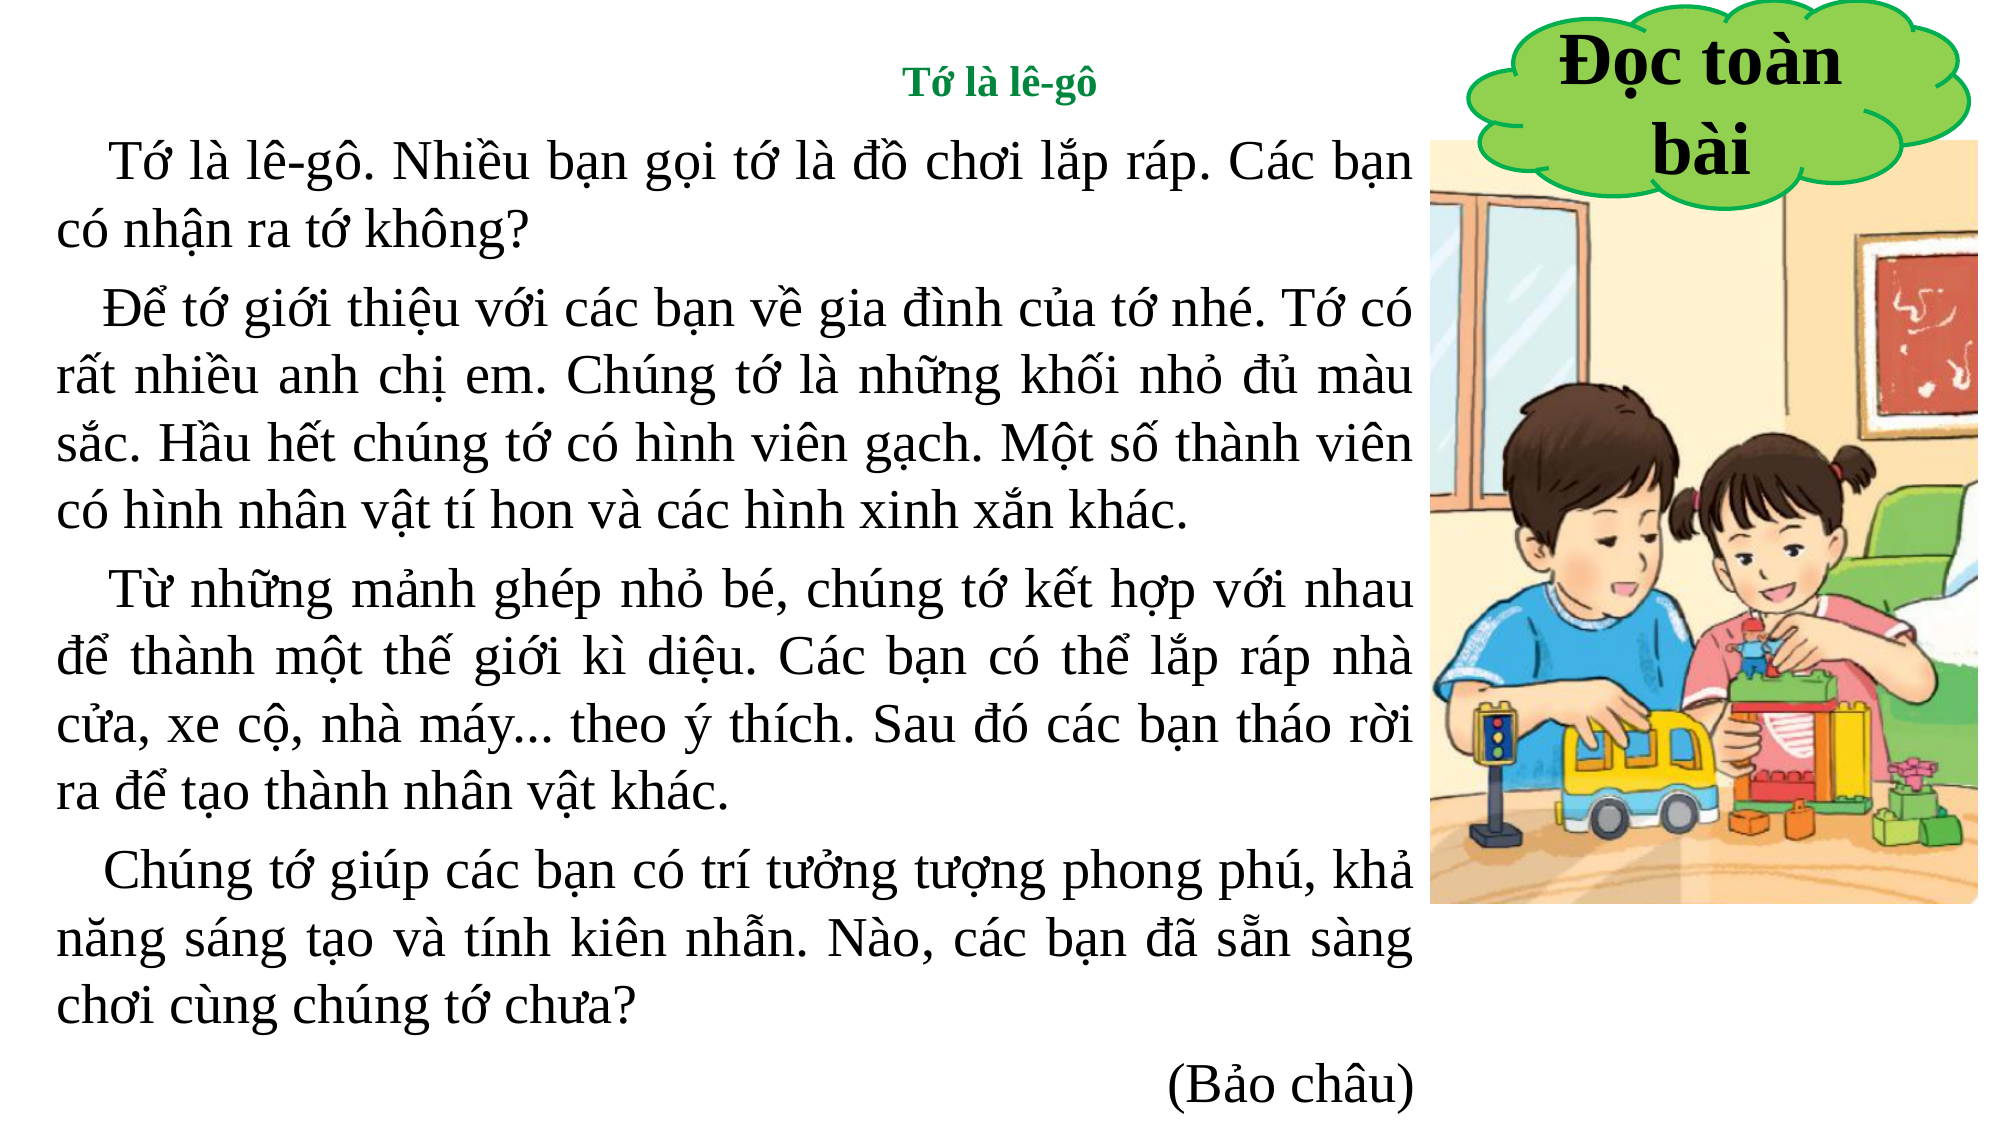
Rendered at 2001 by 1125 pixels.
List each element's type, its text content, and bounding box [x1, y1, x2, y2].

list Tớ là lê-gô. Nhiều bạn gọi tớ là đồ chơi lắp ráp. Các bạn có nhận ra tớ không? Để tớ giới thiệu với các bạn về gia đình của tớ nhé. Tớ có rất nhiều anh chị em. Chúng tớ là những khối nhỏ đủ màu sắc. Hầu hết chúng tớ có hình viên gạch. Một số thành viên có hình nhân vật tí hon và các hình xinh xắn khác. Từ những mảnh ghép nhỏ bé, chúng tớ kết hợp với nhau để thành một thế giới kì diệu. Các bạn có thể lắp ráp nhà cửa, xe cộ, nhà máy... theo ý thích. Sau đó các bạn tháo rời ra để tạo thành nhân vật khác. Chúng tớ giúp các bạn có trí tưởng tượng phong phú, khả năng sáng tạo và tính kiên nhẫn. Nào, các bạn đã sẵn sàng chơi cùng chúng tớ chưa? (Bảo châu) [41, 116, 1431, 859]
picture [1430, 139, 1978, 904]
text_box Đọc toàn bài [1466, 0, 1972, 138]
title Tớ là lê-gô [99, 45, 1516, 138]
